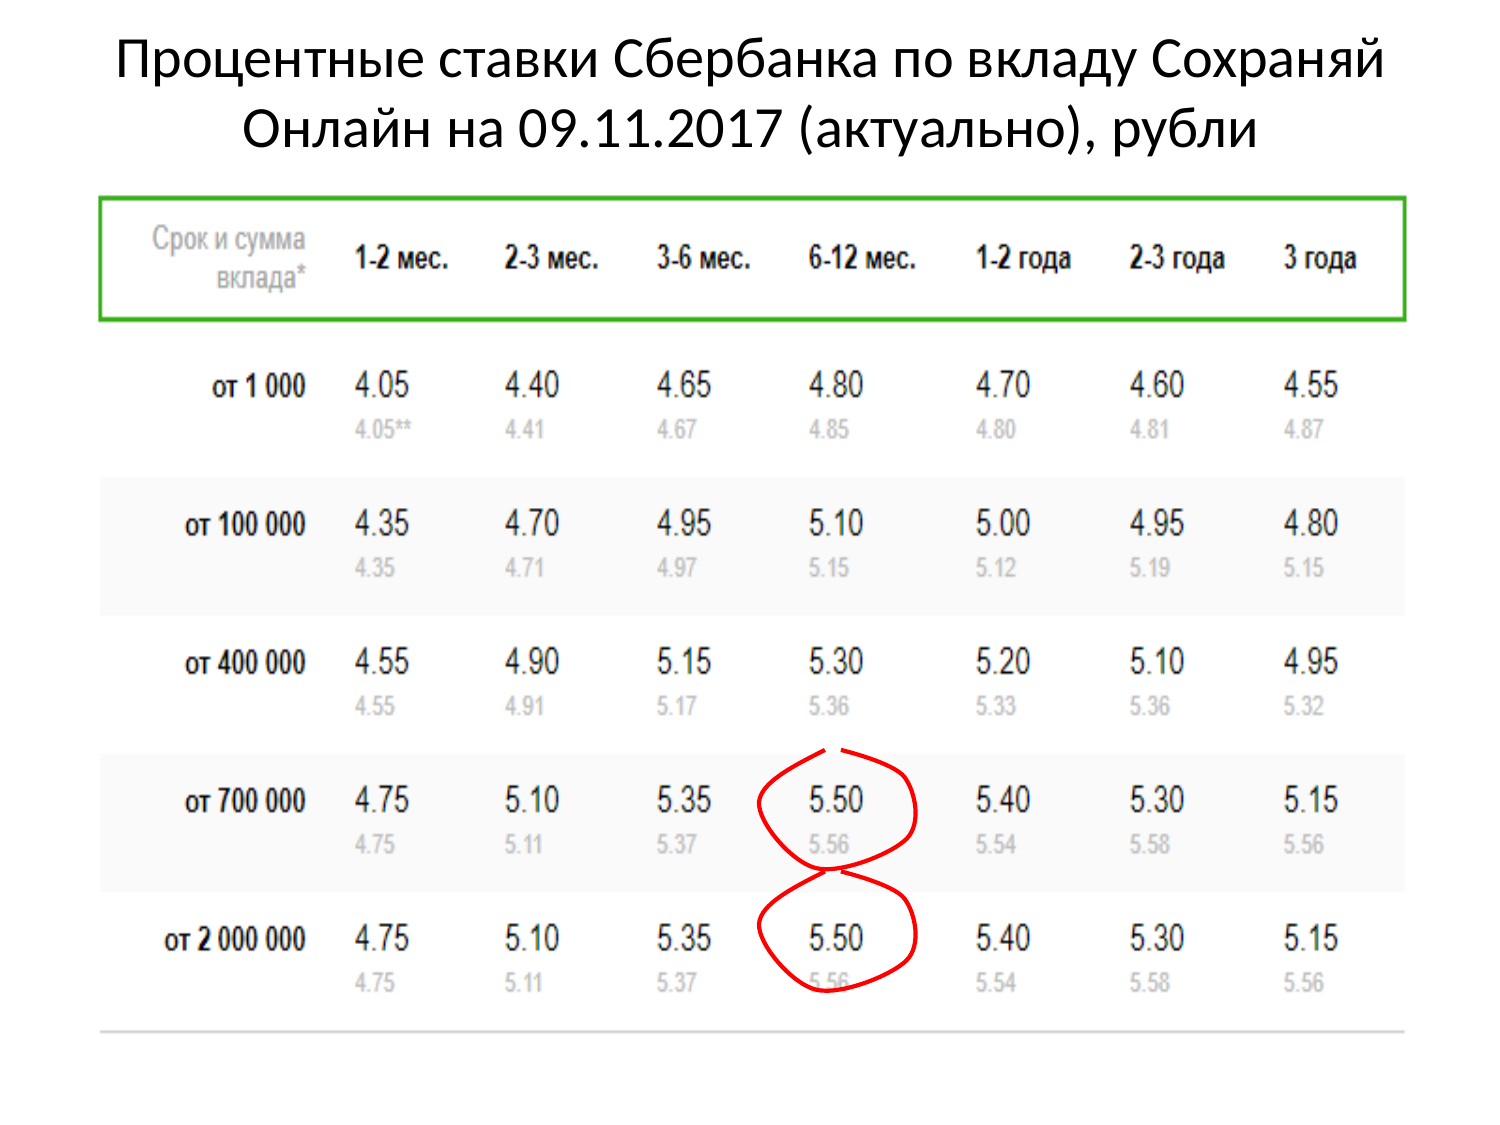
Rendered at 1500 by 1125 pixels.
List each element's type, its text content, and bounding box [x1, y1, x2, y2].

title Процентные ставки Сбербанка по вкладу Сохраняй Онлайн на 09.11.2017 (актуально), рубли [90, 16, 1413, 159]
picture [65, 160, 1437, 1042]
